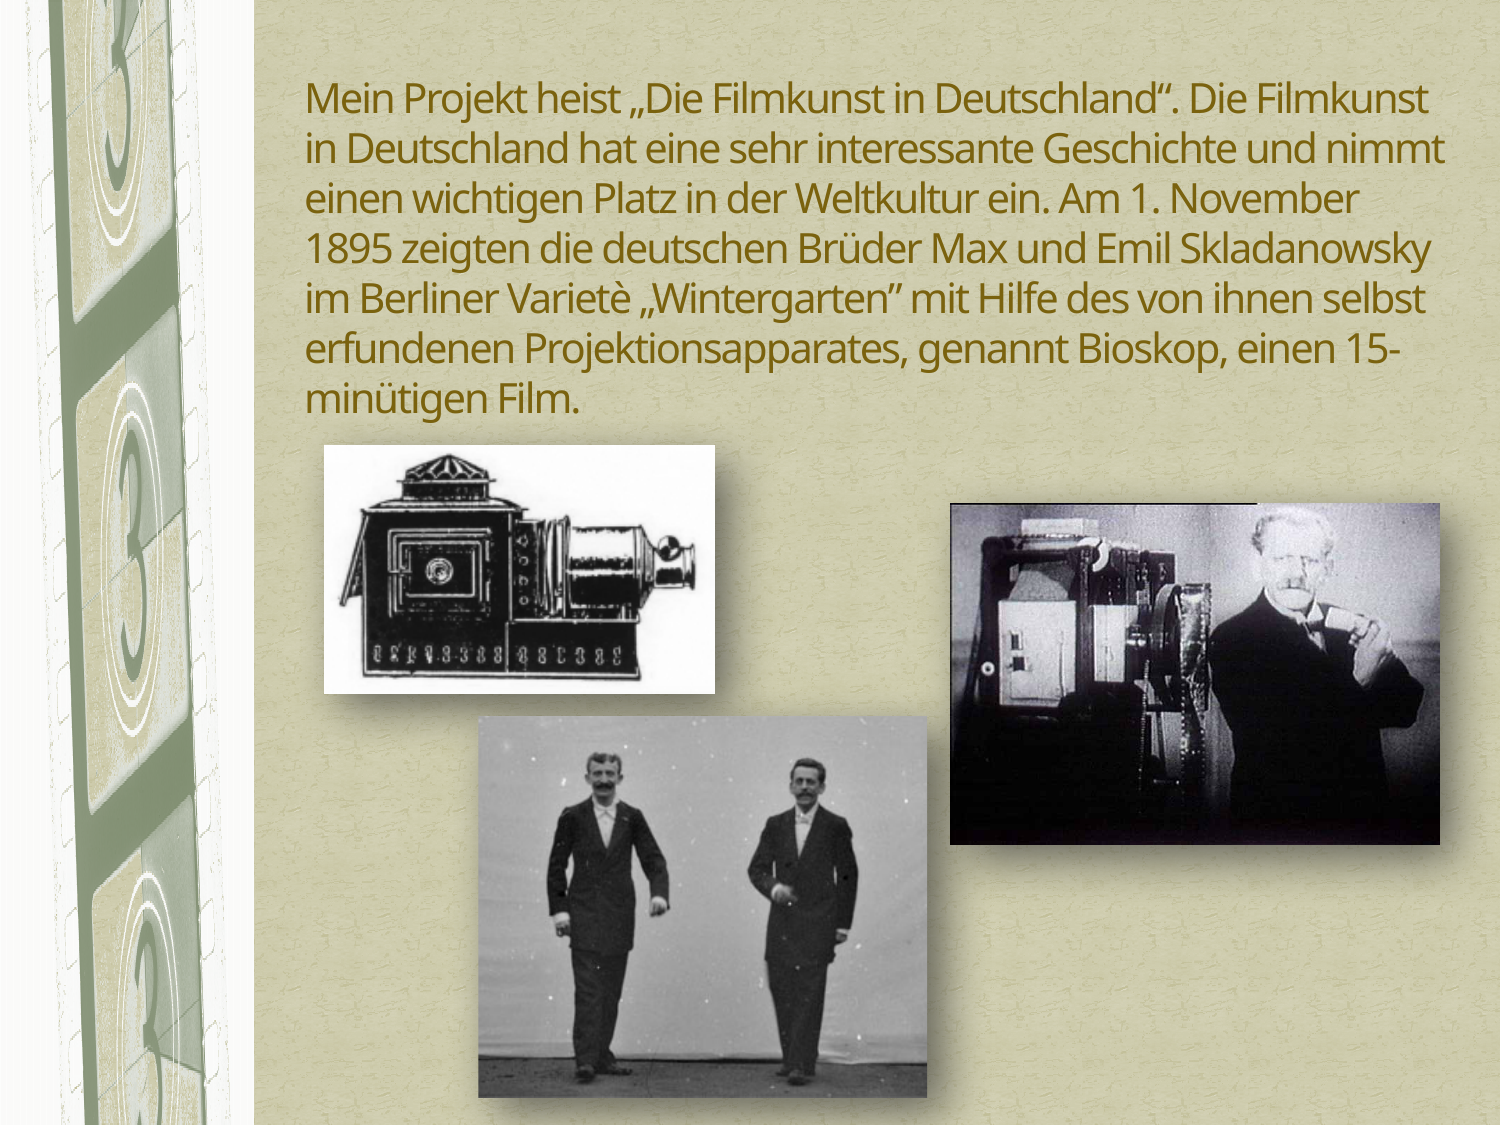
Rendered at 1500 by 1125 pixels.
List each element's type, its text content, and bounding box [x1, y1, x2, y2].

picture [324, 445, 715, 694]
title Mein Projekt heist „Die Filmkunst in Deutschland“. Die Filmkunst in Deutschland hat eine sehr interessante Geschichte und nimmt einen wichtigen Platz in der Weltkultur ein. Am 1. November 1895 zeigten die deutschen Brüder Max und Emil Skladanowsky im Berliner Varietè „Wintergarten” mit Hilfe des von ihnen selbst erfundenen Projektionsapparates, genannt Bioskop, einen 15-minütigen Film. [289, 66, 1461, 480]
picture [950, 503, 1440, 845]
picture [478, 716, 928, 1098]
picture [2, 2, 253, 1124]
